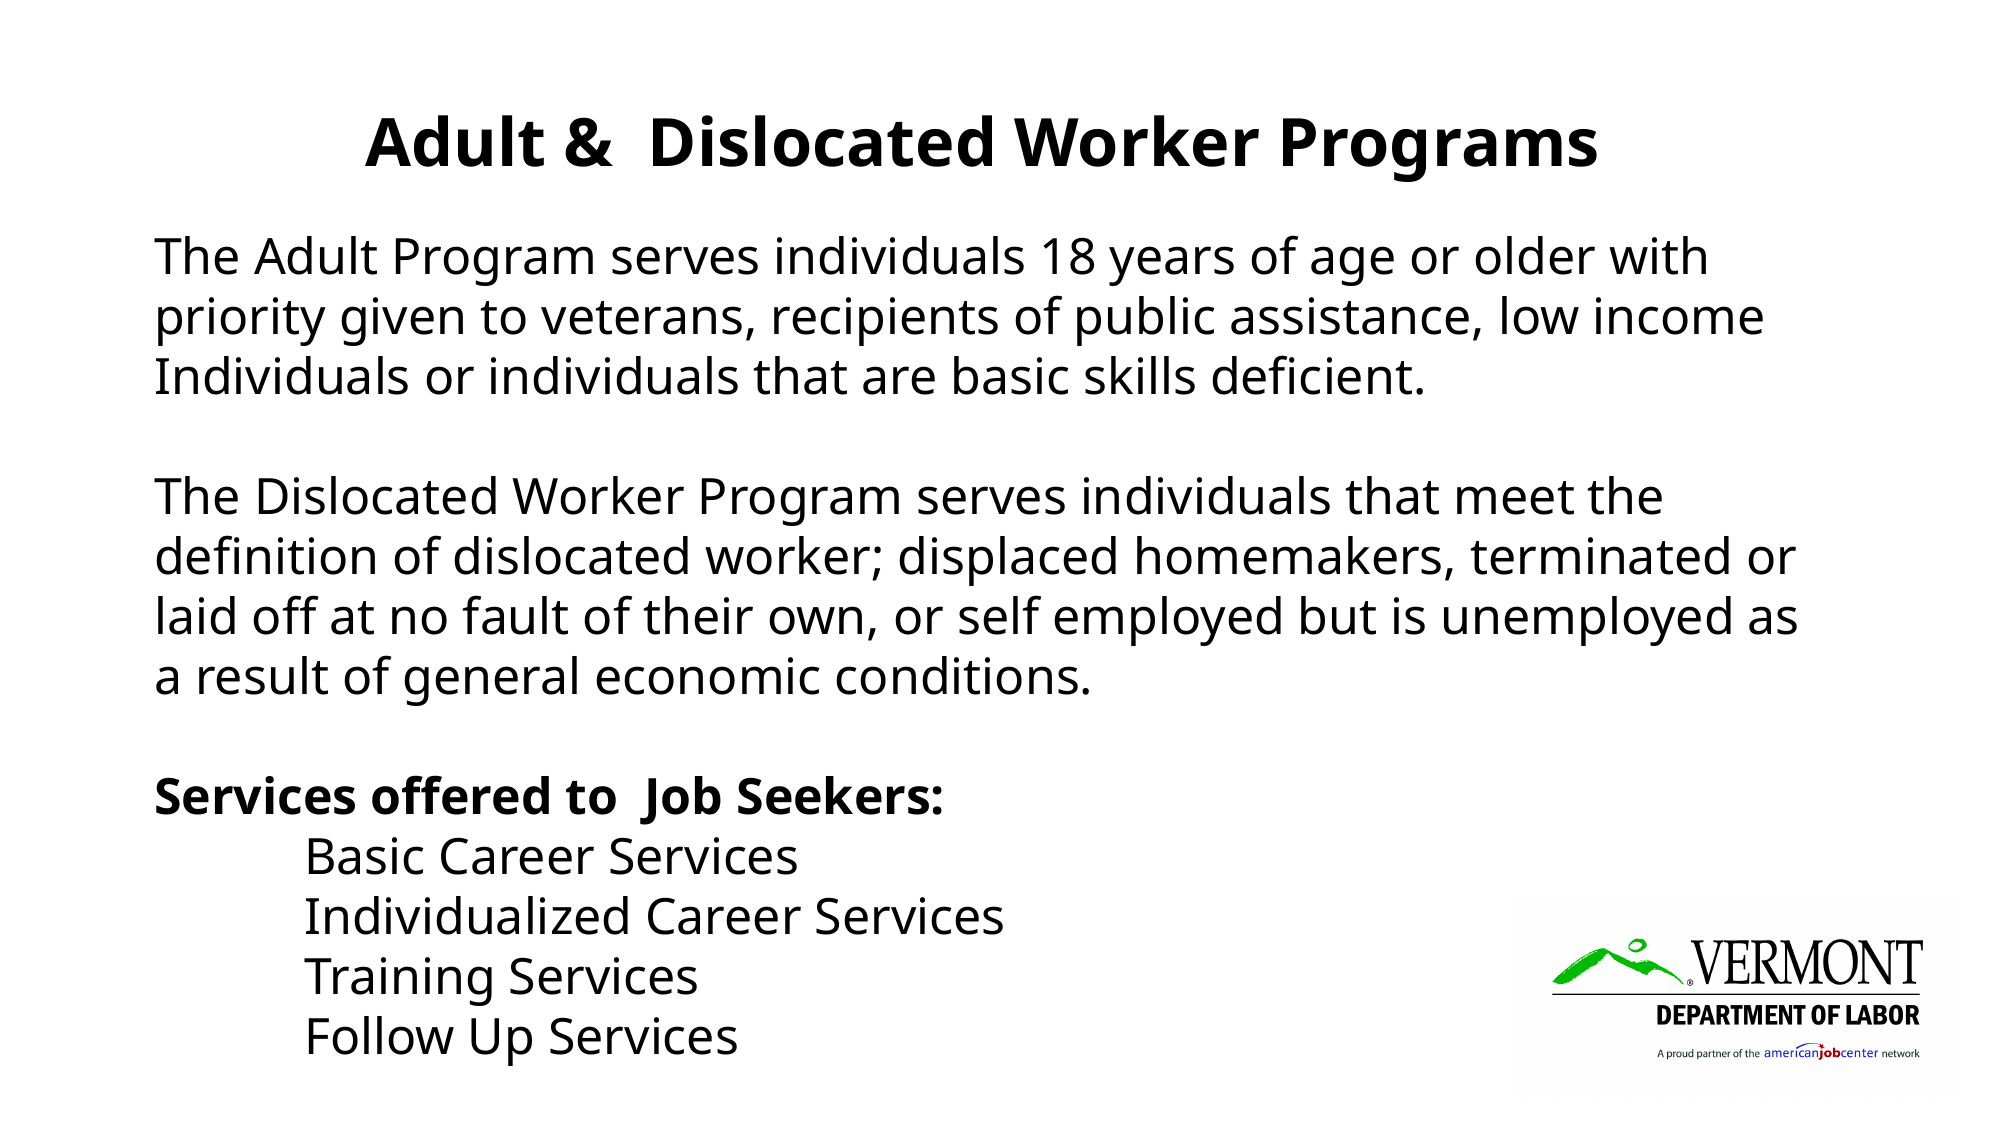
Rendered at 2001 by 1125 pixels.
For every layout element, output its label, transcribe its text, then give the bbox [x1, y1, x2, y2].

text_box Adult & Dislocated Worker Programs The Adult Program serves individuals 18 years of age or older with priority given to veterans, recipients of public assistance, low income Individuals or individuals that are basic skills deficient. The Dislocated Worker Program serves individuals that meet the definition of dislocated worker; displaced homemakers, terminated or laid off at no fault of their own, or self employed but is unemployed as a result of general economic conditions. Services offered to Job Seekers: Basic Career Services Individualized Career Services Training Services Follow Up Services [139, 92, 1827, 1117]
picture [1509, 895, 1966, 1103]
